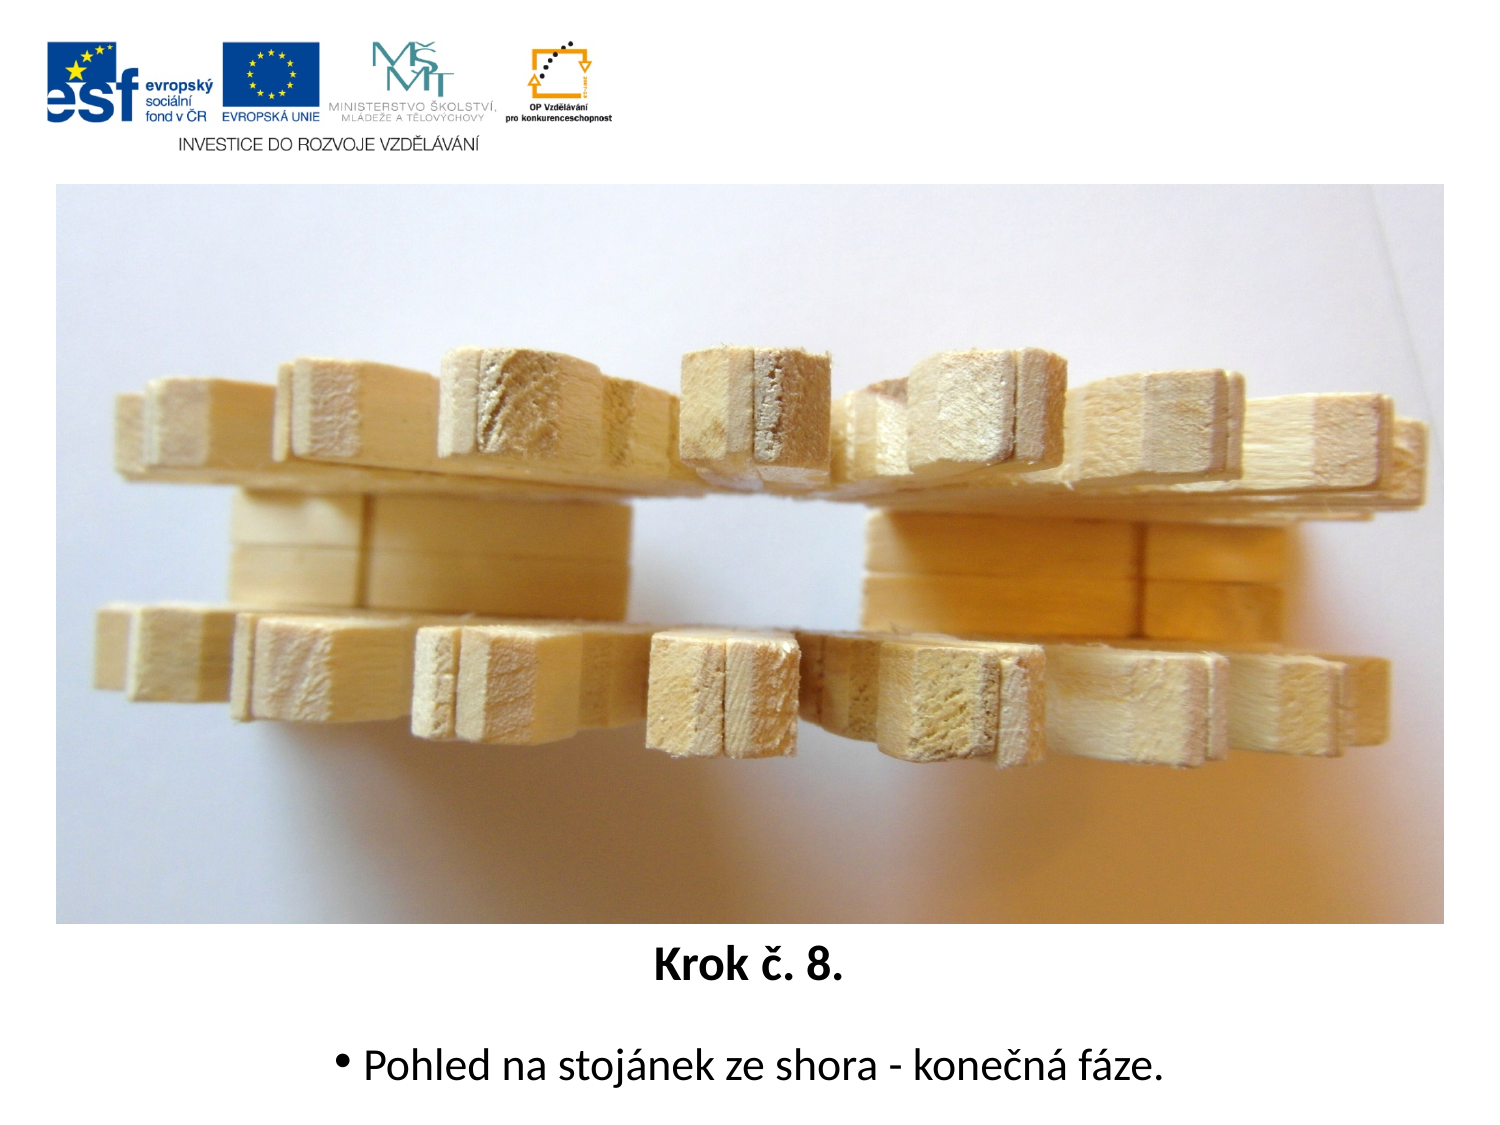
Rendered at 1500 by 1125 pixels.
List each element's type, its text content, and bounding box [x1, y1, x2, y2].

title Krok č. 8. [371, 932, 1128, 998]
picture [55, 184, 1445, 924]
picture [29, 30, 630, 162]
list Pohled na stojánek ze shora - konečná fáze. [280, 1023, 1220, 1108]
